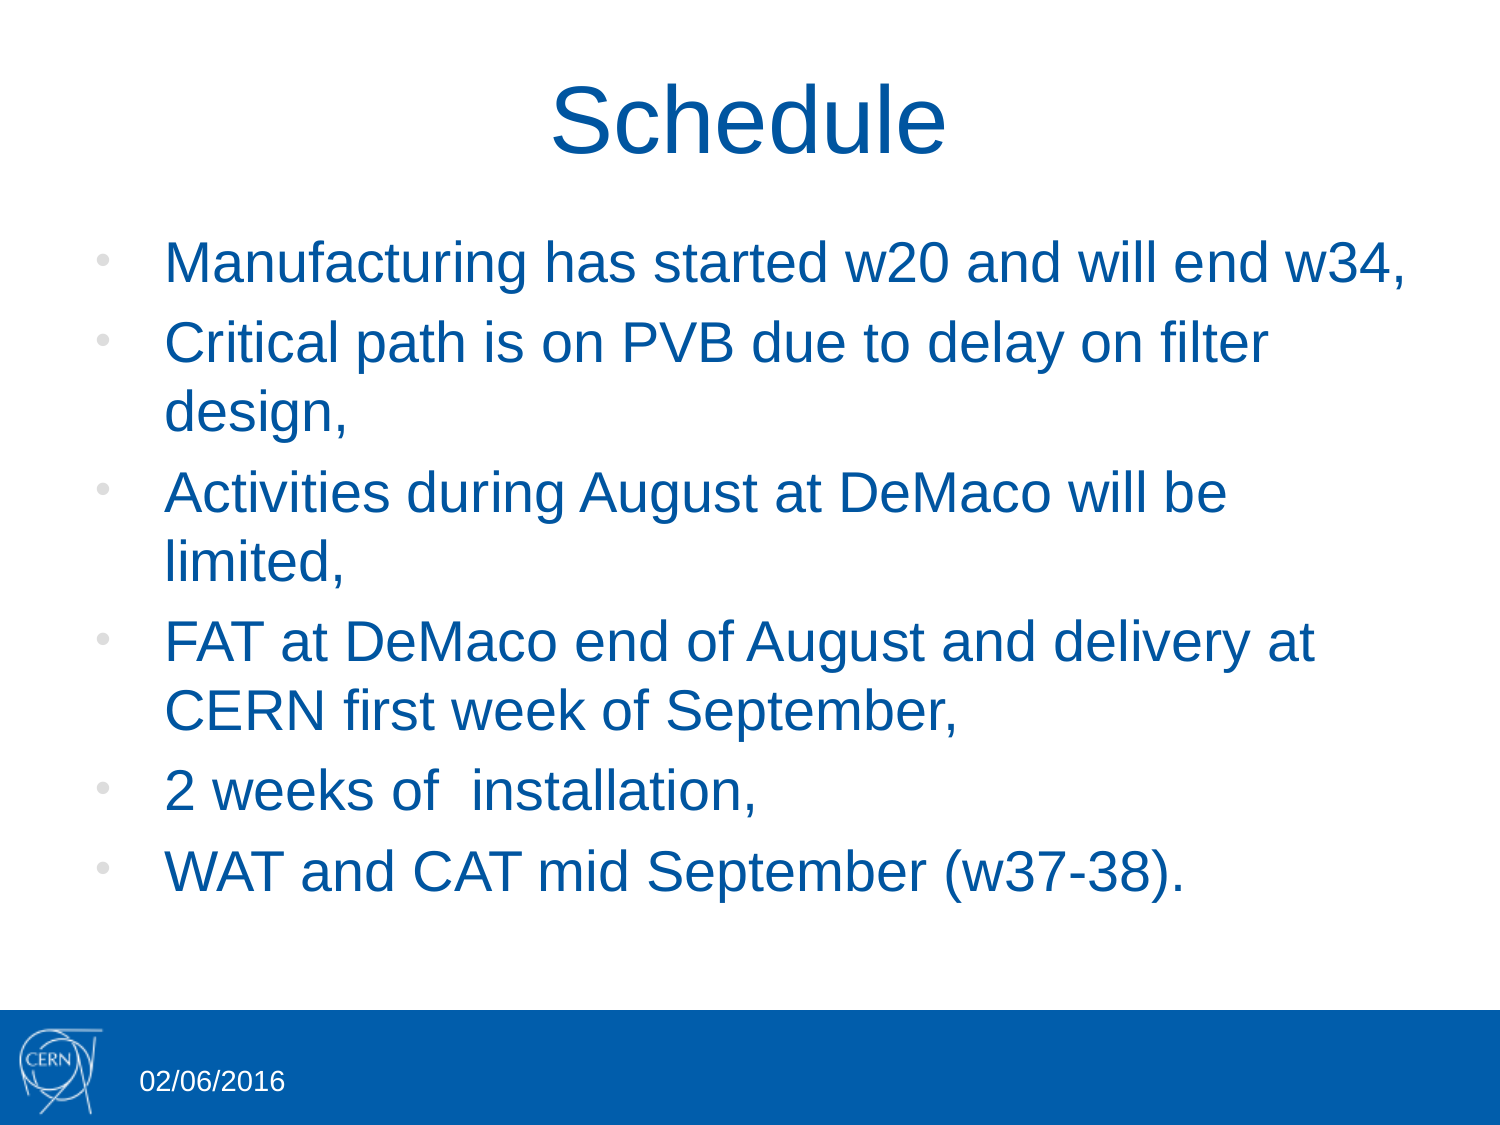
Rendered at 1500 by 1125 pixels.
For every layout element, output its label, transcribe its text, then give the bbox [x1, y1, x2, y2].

list Manufacturing has started w20 and will end w34, Critical path is on PVB due to delay on filter design, Activities during August at DeMaco will be limited, FAT at DeMaco end of August and delivery at CERN first week of September, 2 weeks of installation, WAT and CAT mid September (w37-38). [75, 217, 1425, 984]
title Schedule [75, 38, 1425, 193]
